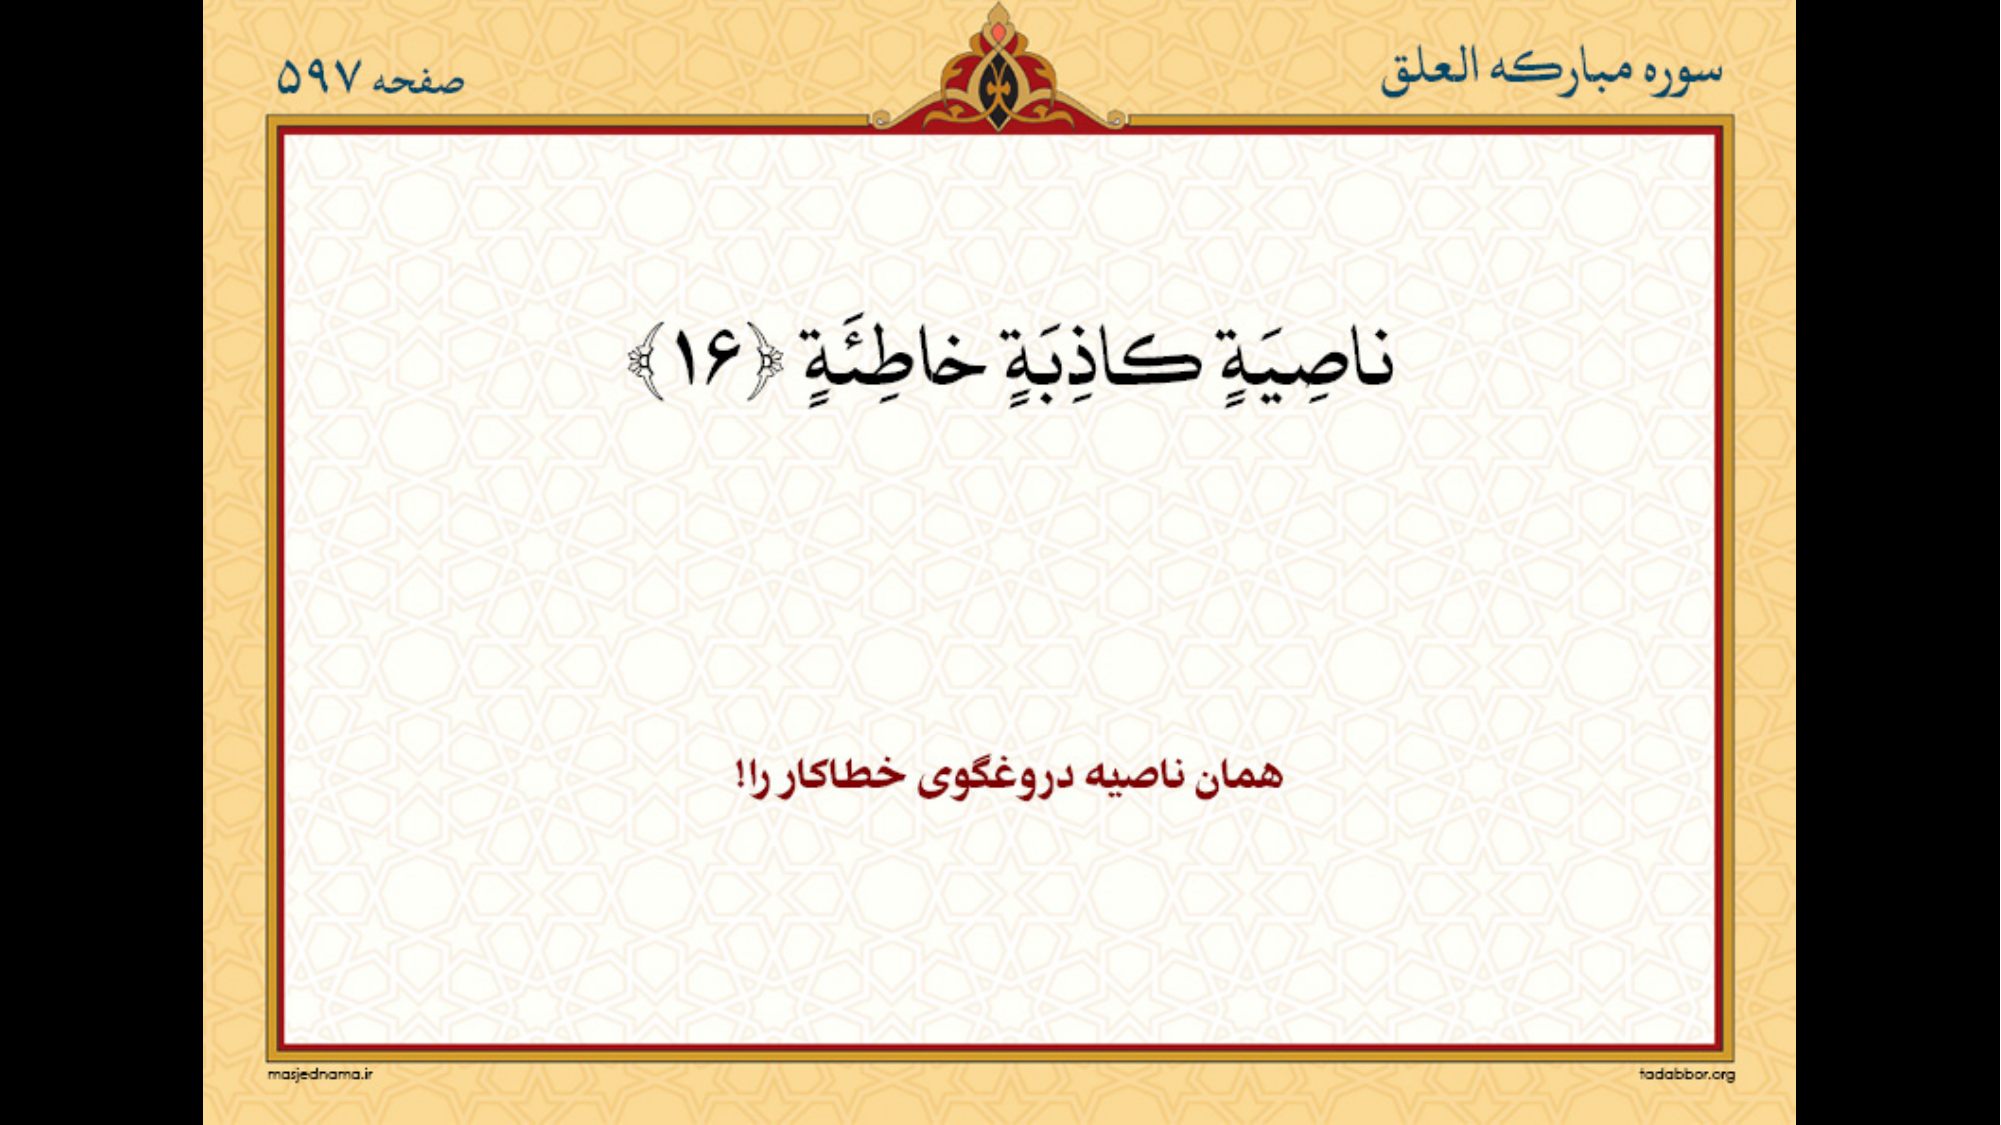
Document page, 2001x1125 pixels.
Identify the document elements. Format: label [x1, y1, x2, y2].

picture [203, 0, 1796, 1125]
